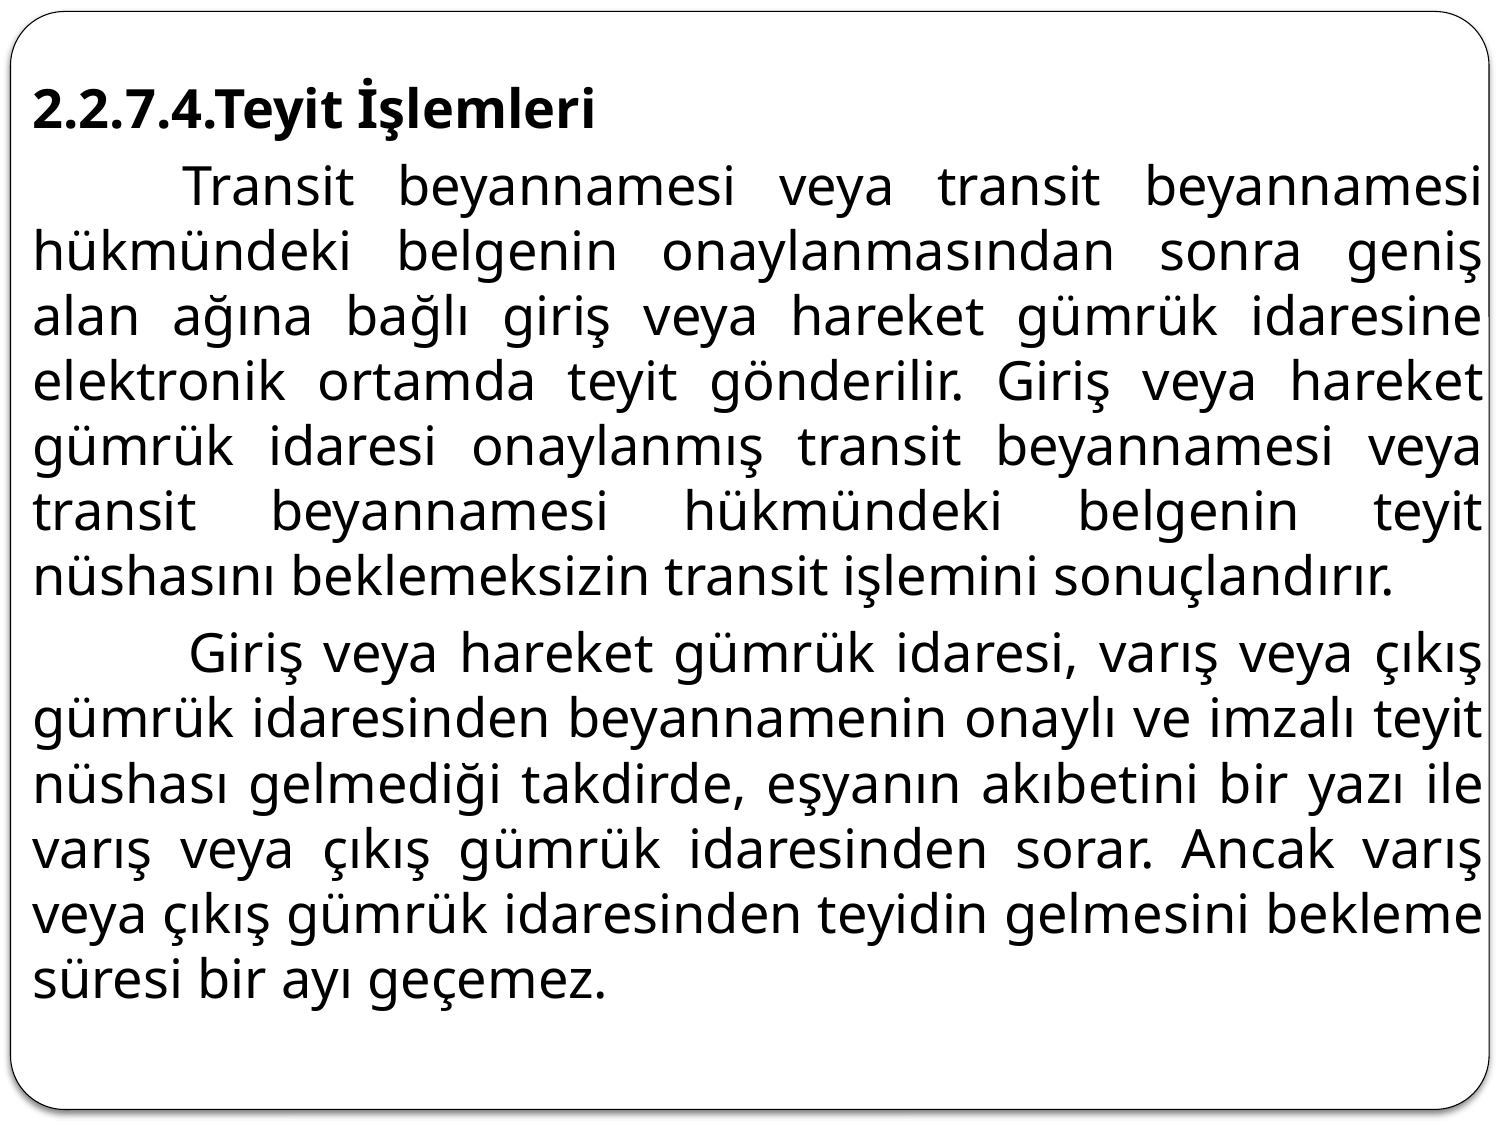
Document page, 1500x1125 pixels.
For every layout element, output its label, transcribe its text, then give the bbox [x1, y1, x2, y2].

list 2.2.7.4.Teyit İşlemleri Transit beyannamesi veya transit beyannamesi hükmündeki belgenin onaylanmasından sonra geniş alan ağına bağlı giriş veya hareket gümrük idaresine elektronik ortamda teyit gönderilir. Giriş veya hareket gümrük idaresi onaylanmış transit beyannamesi veya transit beyannamesi hükmündeki belgenin teyit nüshasını beklemeksizin transit işlemini sonuçlandırır. Giriş veya hareket gümrük idaresi, varış veya çıkış gümrük idaresinden beyannamenin onaylı ve imzalı teyit nüshası gelmediği takdirde, eşyanın akıbetini bir yazı ile varış veya çıkış gümrük idaresinden sorar. Ancak varış veya çıkış gümrük idaresinden teyidin gelmesini bekleme süresi bir ayı geçemez. [17, 66, 1500, 1094]
